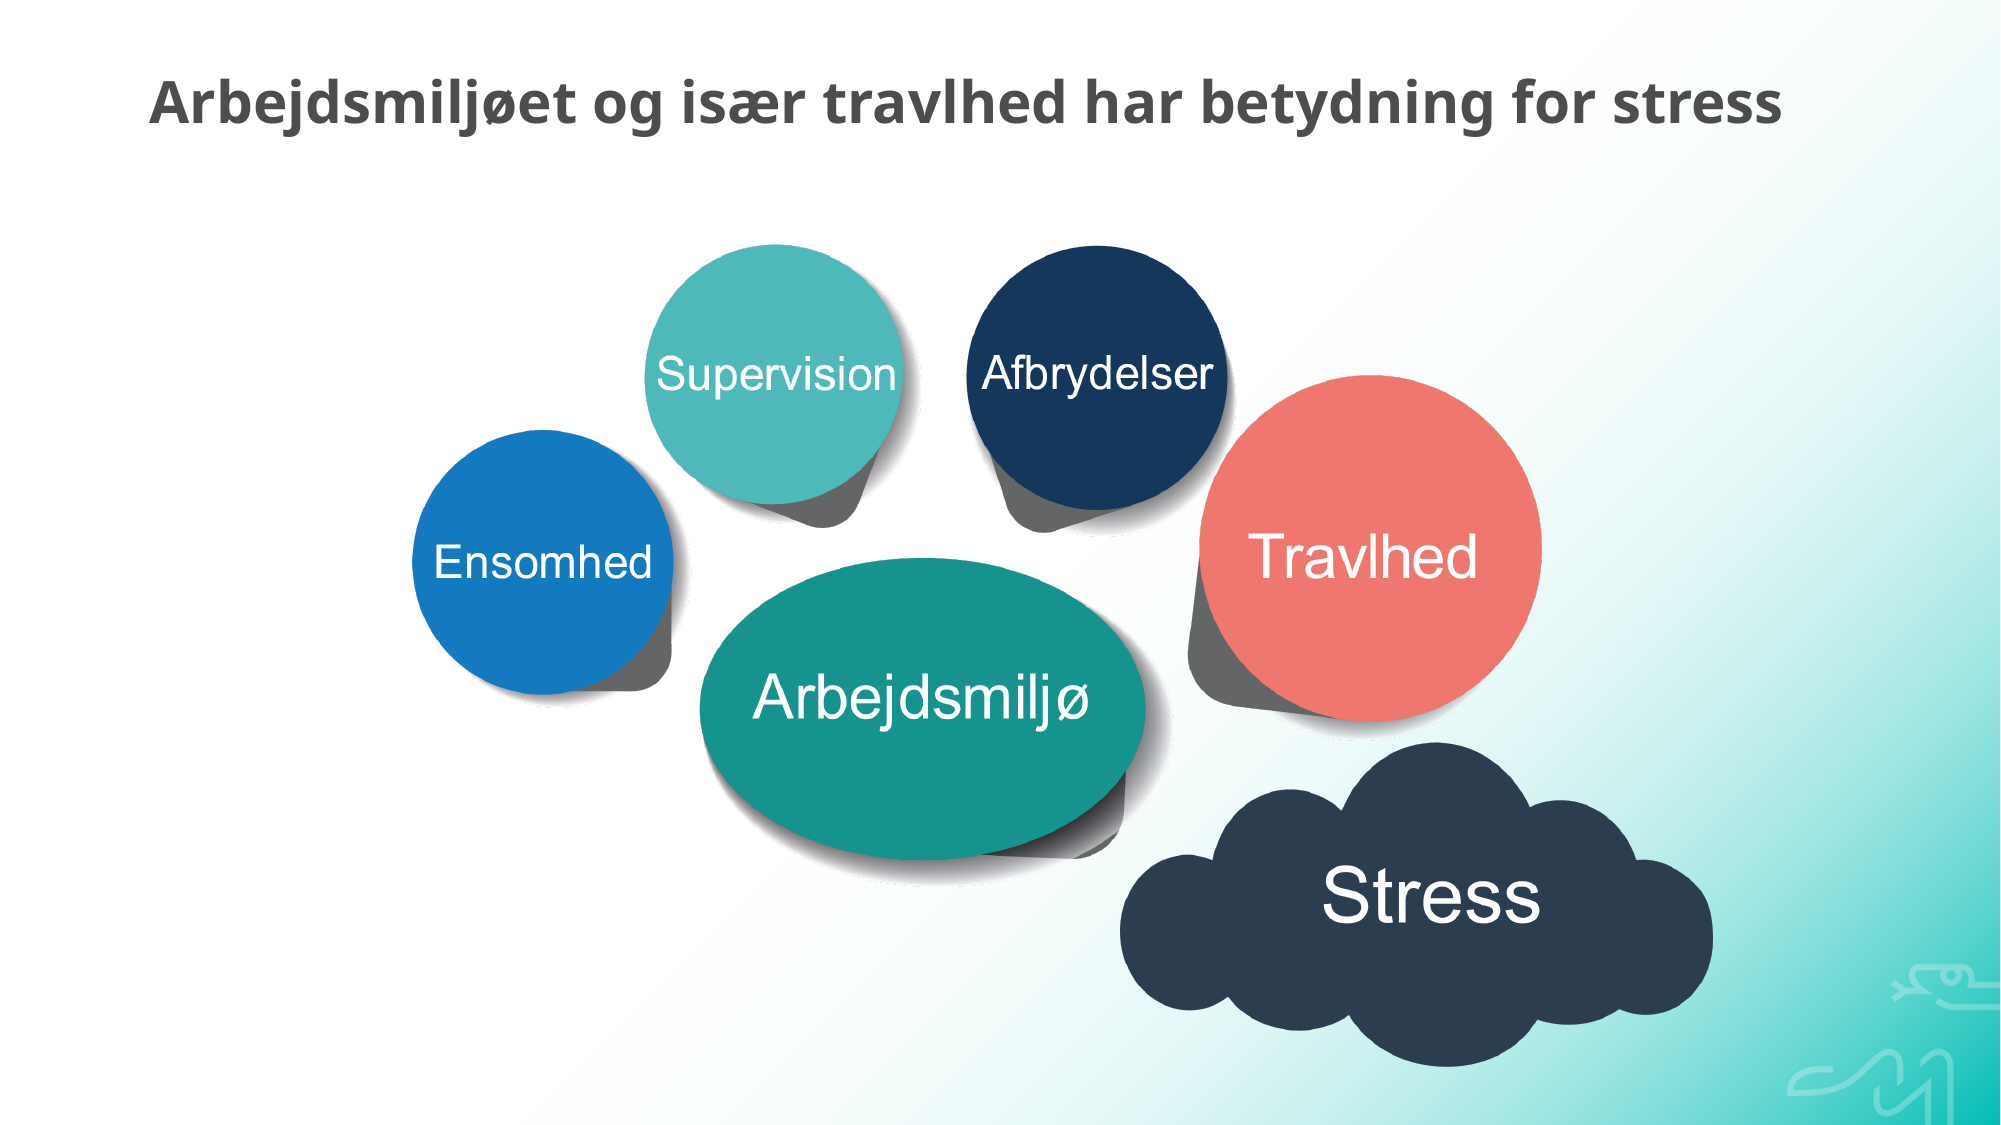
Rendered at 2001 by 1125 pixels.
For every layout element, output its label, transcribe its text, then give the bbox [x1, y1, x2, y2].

text_box Arbejdsmiljøet og især travlhed har betydning for stress [134, 58, 1800, 143]
title [137, 59, 1863, 201]
list [137, 236, 1863, 1014]
picture [0, 0, 2001, 1125]
